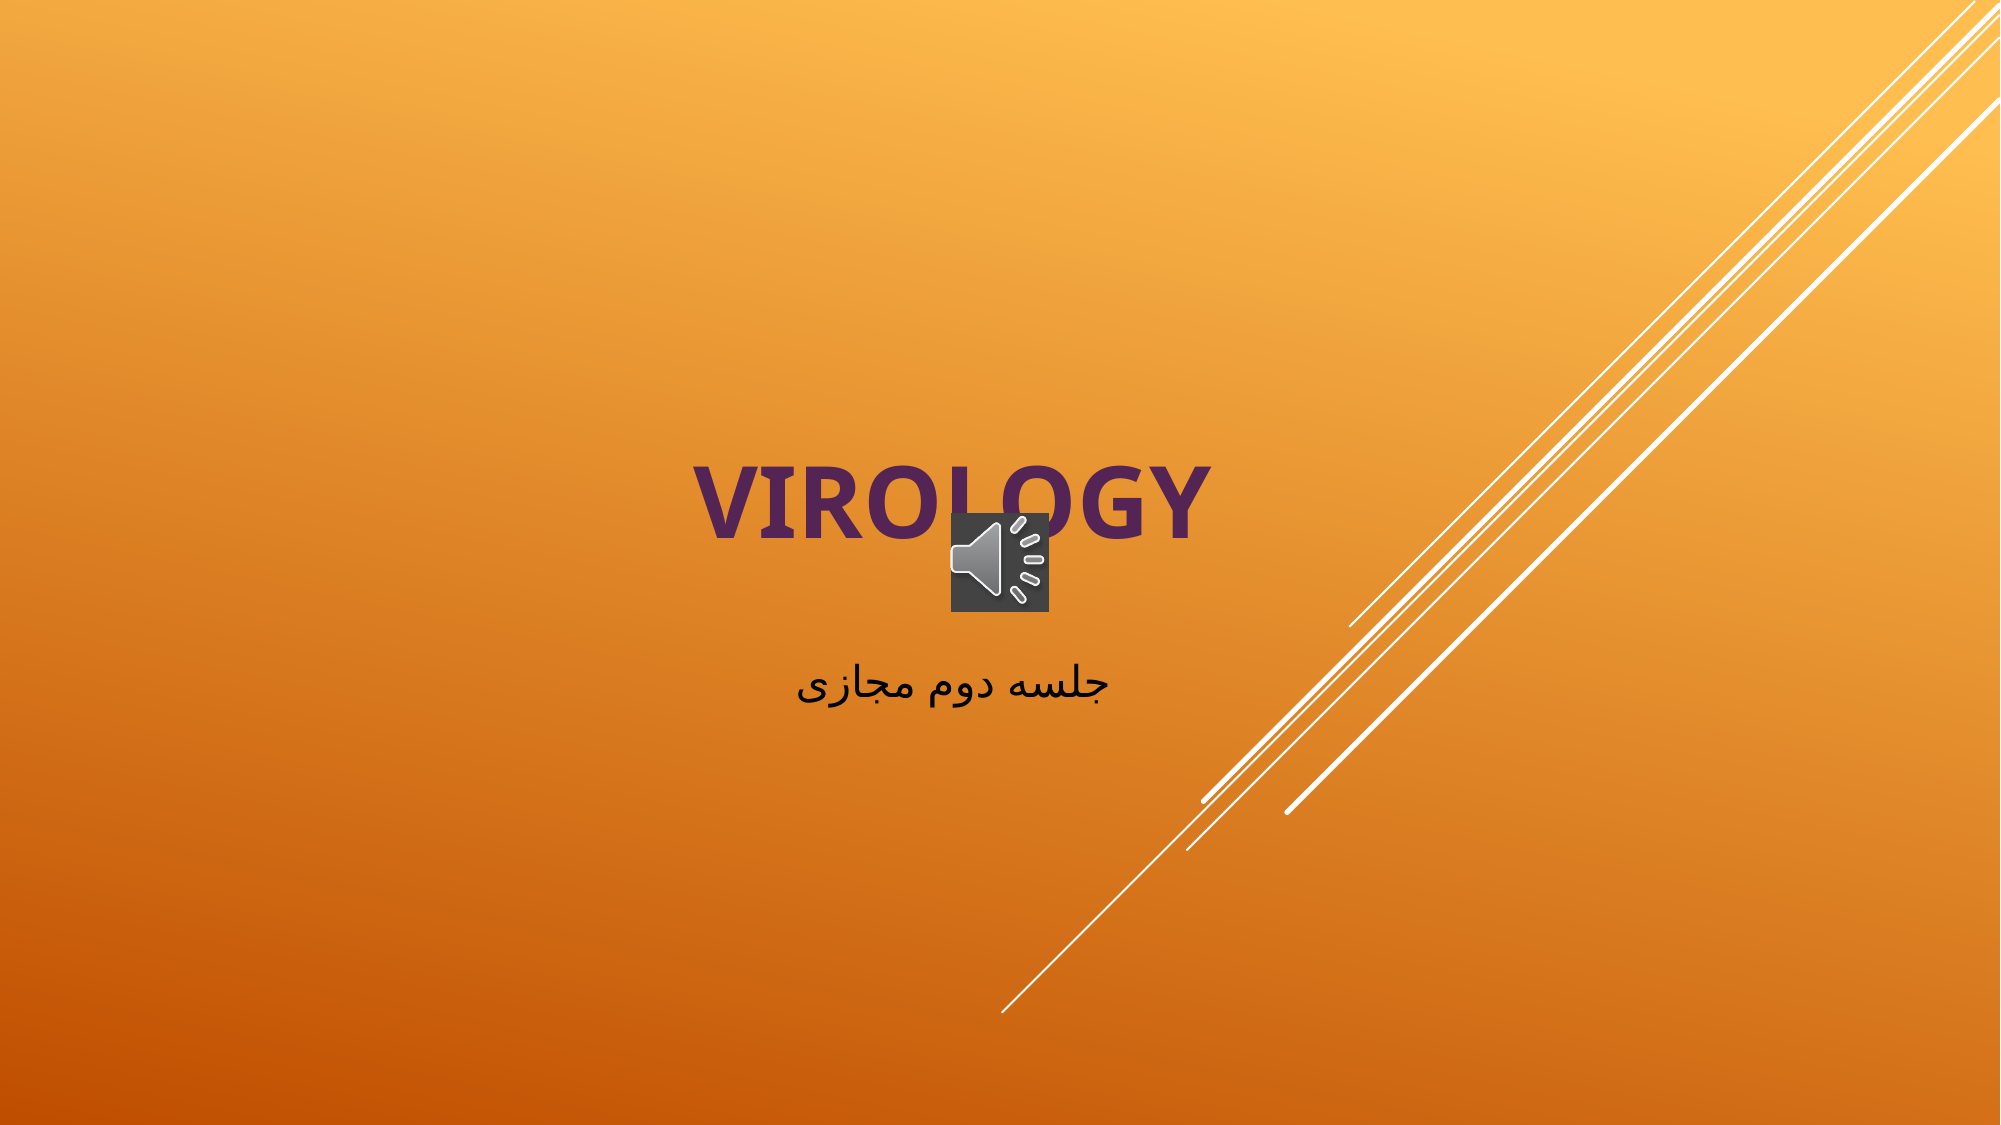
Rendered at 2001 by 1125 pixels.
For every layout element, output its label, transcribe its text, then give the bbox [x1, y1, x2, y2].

subtitle جلسه دوم مجازی [428, 646, 1479, 966]
title Virology [296, 78, 1610, 566]
picture [949, 512, 1051, 613]
